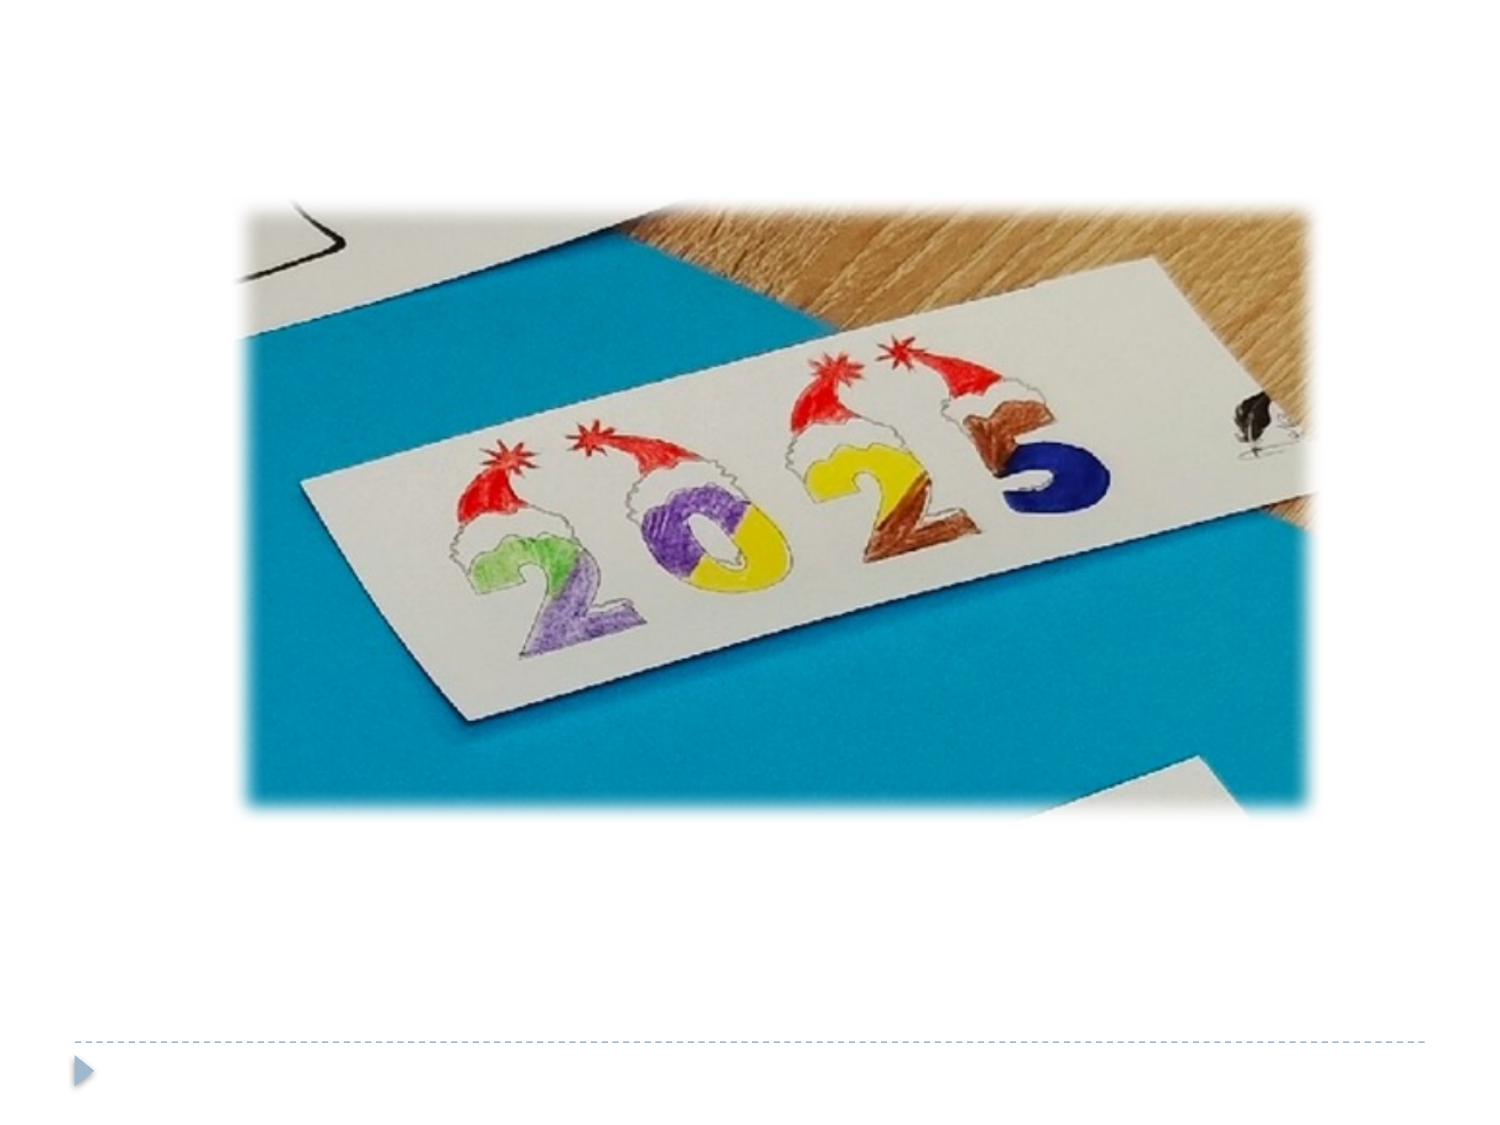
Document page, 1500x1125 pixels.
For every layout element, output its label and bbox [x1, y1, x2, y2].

picture [229, 196, 1324, 823]
